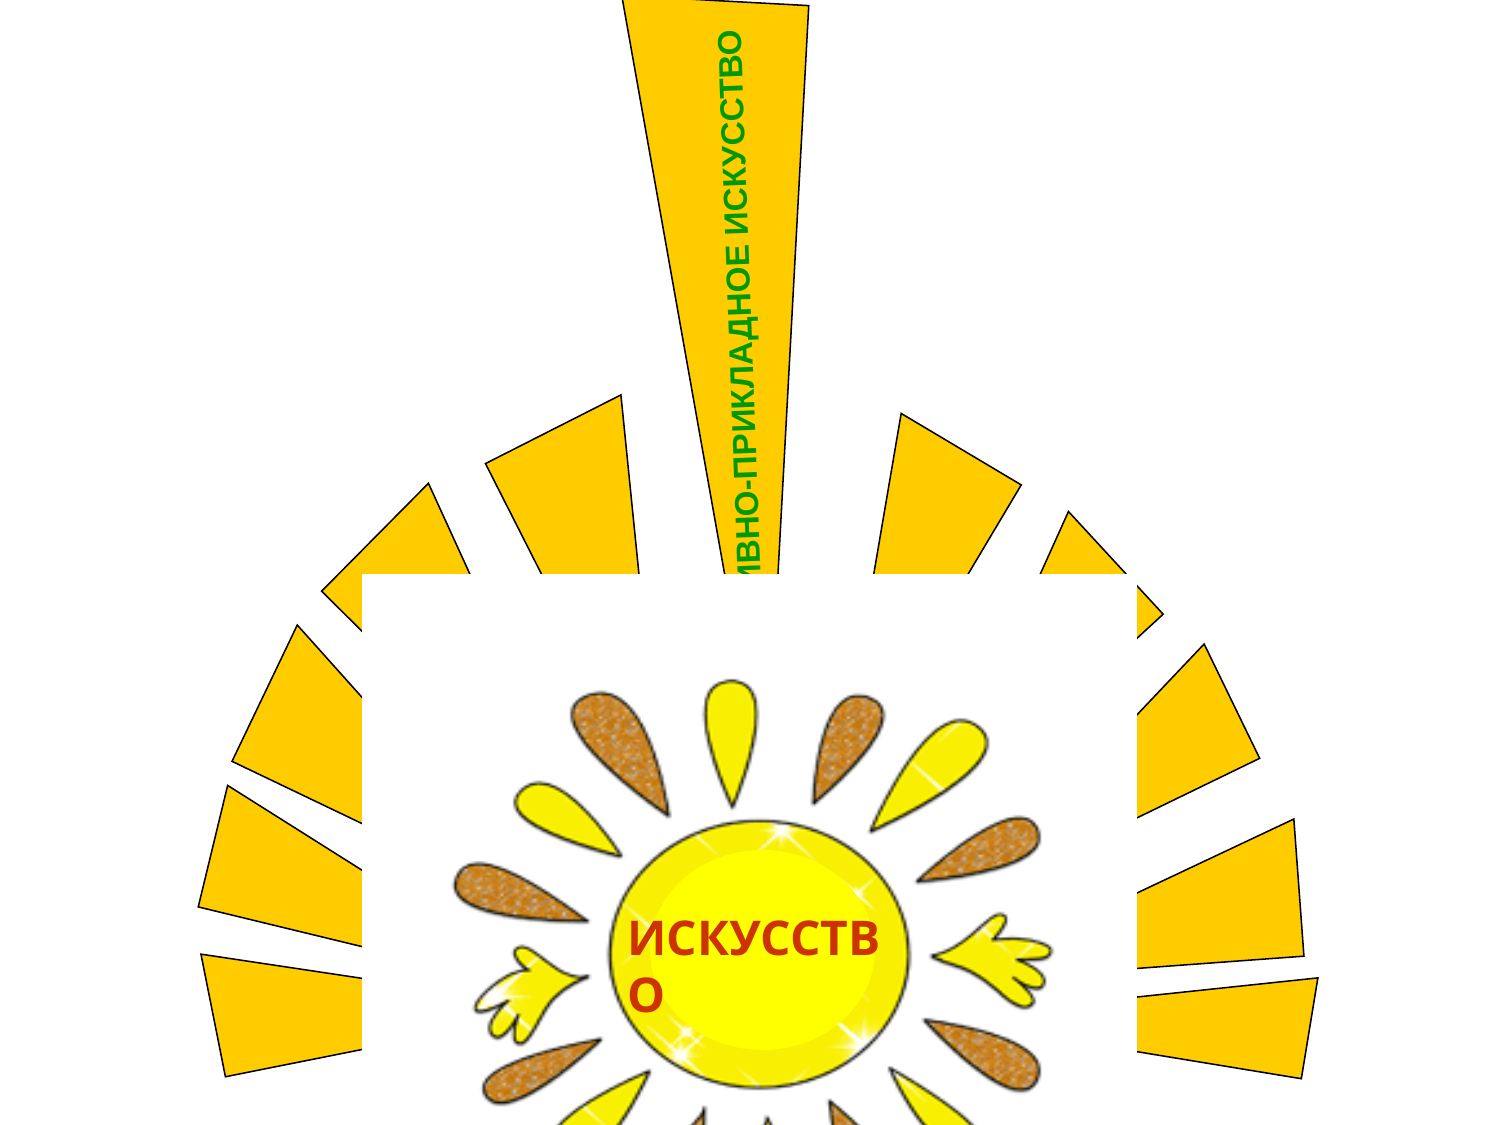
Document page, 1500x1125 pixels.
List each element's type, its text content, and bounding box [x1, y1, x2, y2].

text_box [622, 0, 718, 537]
text_box ДЕКОРАТИВНО-ПРИКЛАДНОЕ ИСКУССТВО [698, 0, 775, 573]
text_box [200, 954, 357, 1077]
text_box [485, 394, 639, 573]
text_box [321, 483, 470, 627]
text_box [1142, 977, 1318, 1079]
text_box [1142, 643, 1260, 816]
picture [362, 574, 1138, 1125]
text_box [198, 785, 357, 946]
text_box [1142, 819, 1304, 969]
text_box [754, 2, 809, 573]
text_box [232, 625, 357, 822]
text_box [873, 413, 1022, 573]
text_box [1142, 591, 1164, 634]
text_box [1040, 511, 1126, 573]
